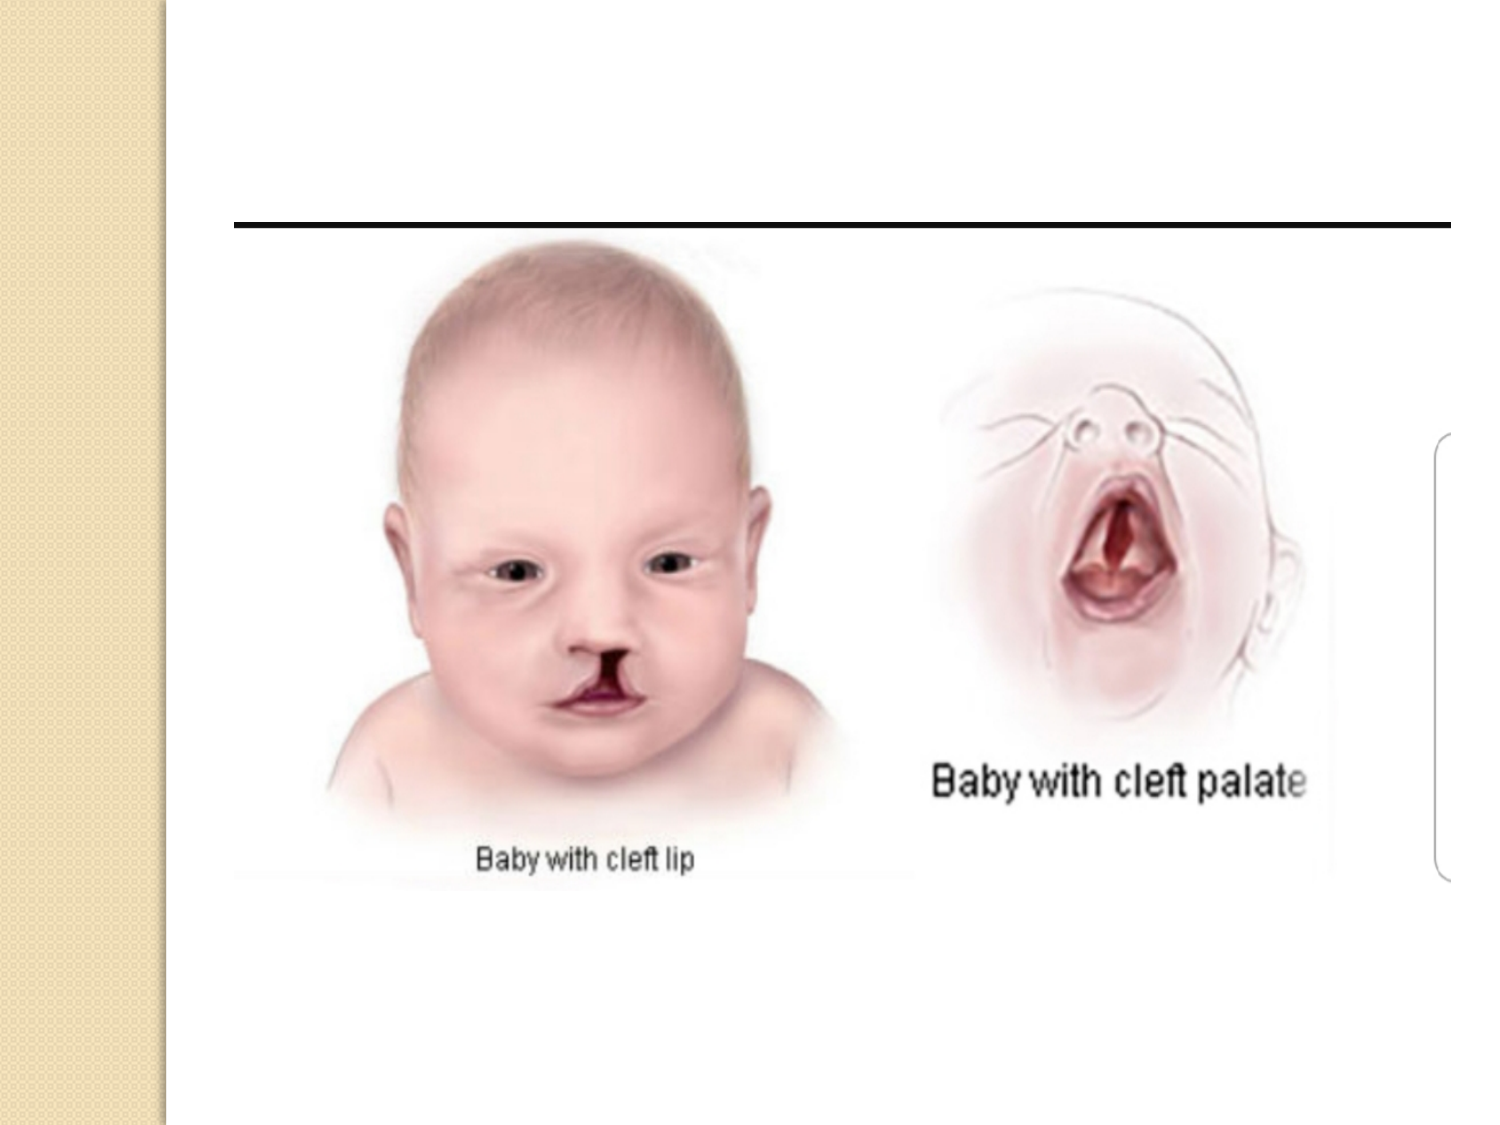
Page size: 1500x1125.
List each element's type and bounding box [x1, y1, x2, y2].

picture [234, 222, 1451, 891]
